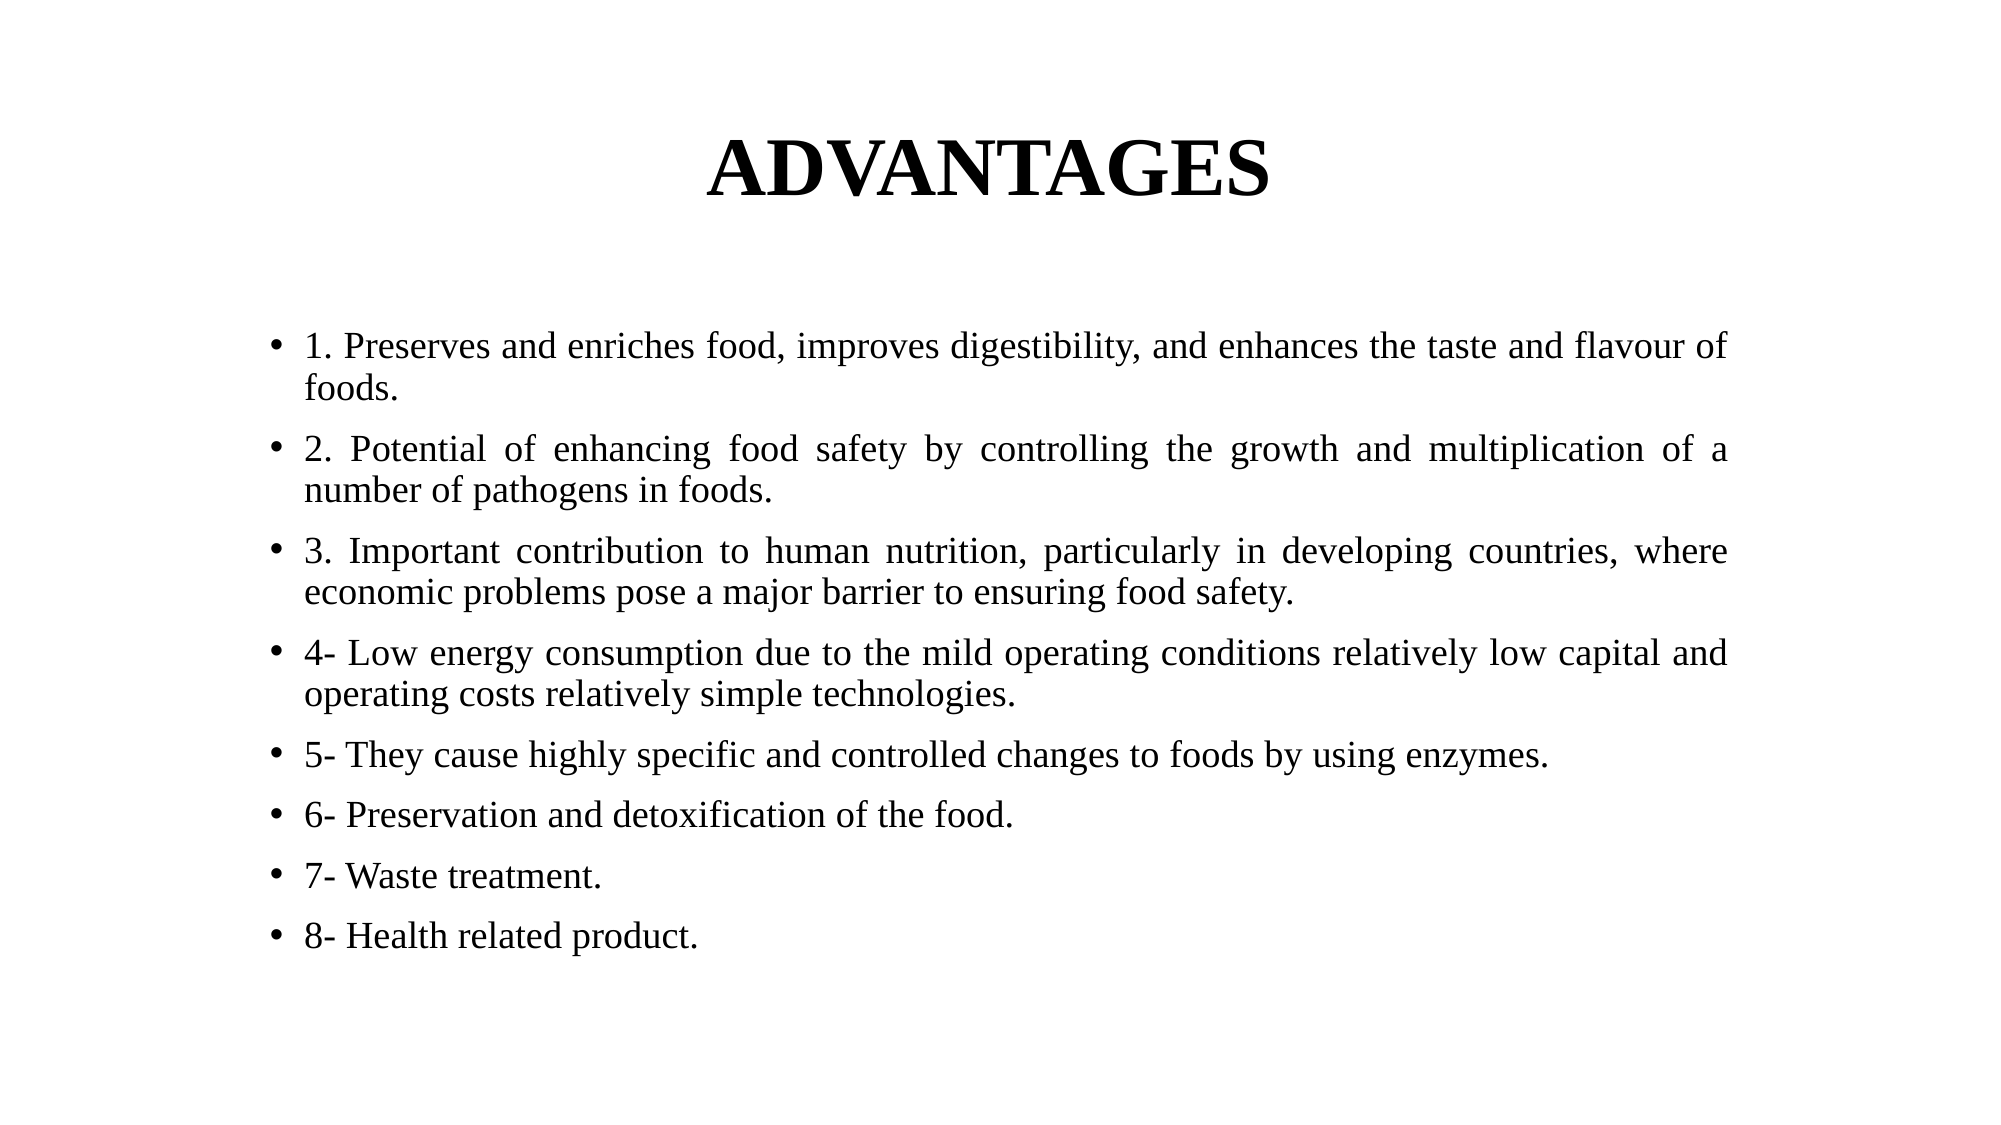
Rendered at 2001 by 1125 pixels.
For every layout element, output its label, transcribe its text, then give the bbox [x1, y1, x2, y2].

title ADVANTAGES [137, 59, 1863, 278]
list 1. Preserves and enriches food, improves digestibility, and enhances the taste and flavour of foods. 2. Potential of enhancing food safety by controlling the growth and multiplication of a number of pathogens in foods. 3. Important contribution to human nutrition, particularly in developing countries, where economic problems pose a major barrier to ensuring food safety. 4- Low energy consumption due to the mild operating conditions relatively low capital and operating costs relatively simple technologies. 5- They cause highly specific and controlled changes to foods by using enzymes. 6- Preservation and detoxification of the food. 7- Waste treatment. 8- Health related product. [254, 253, 1746, 967]
